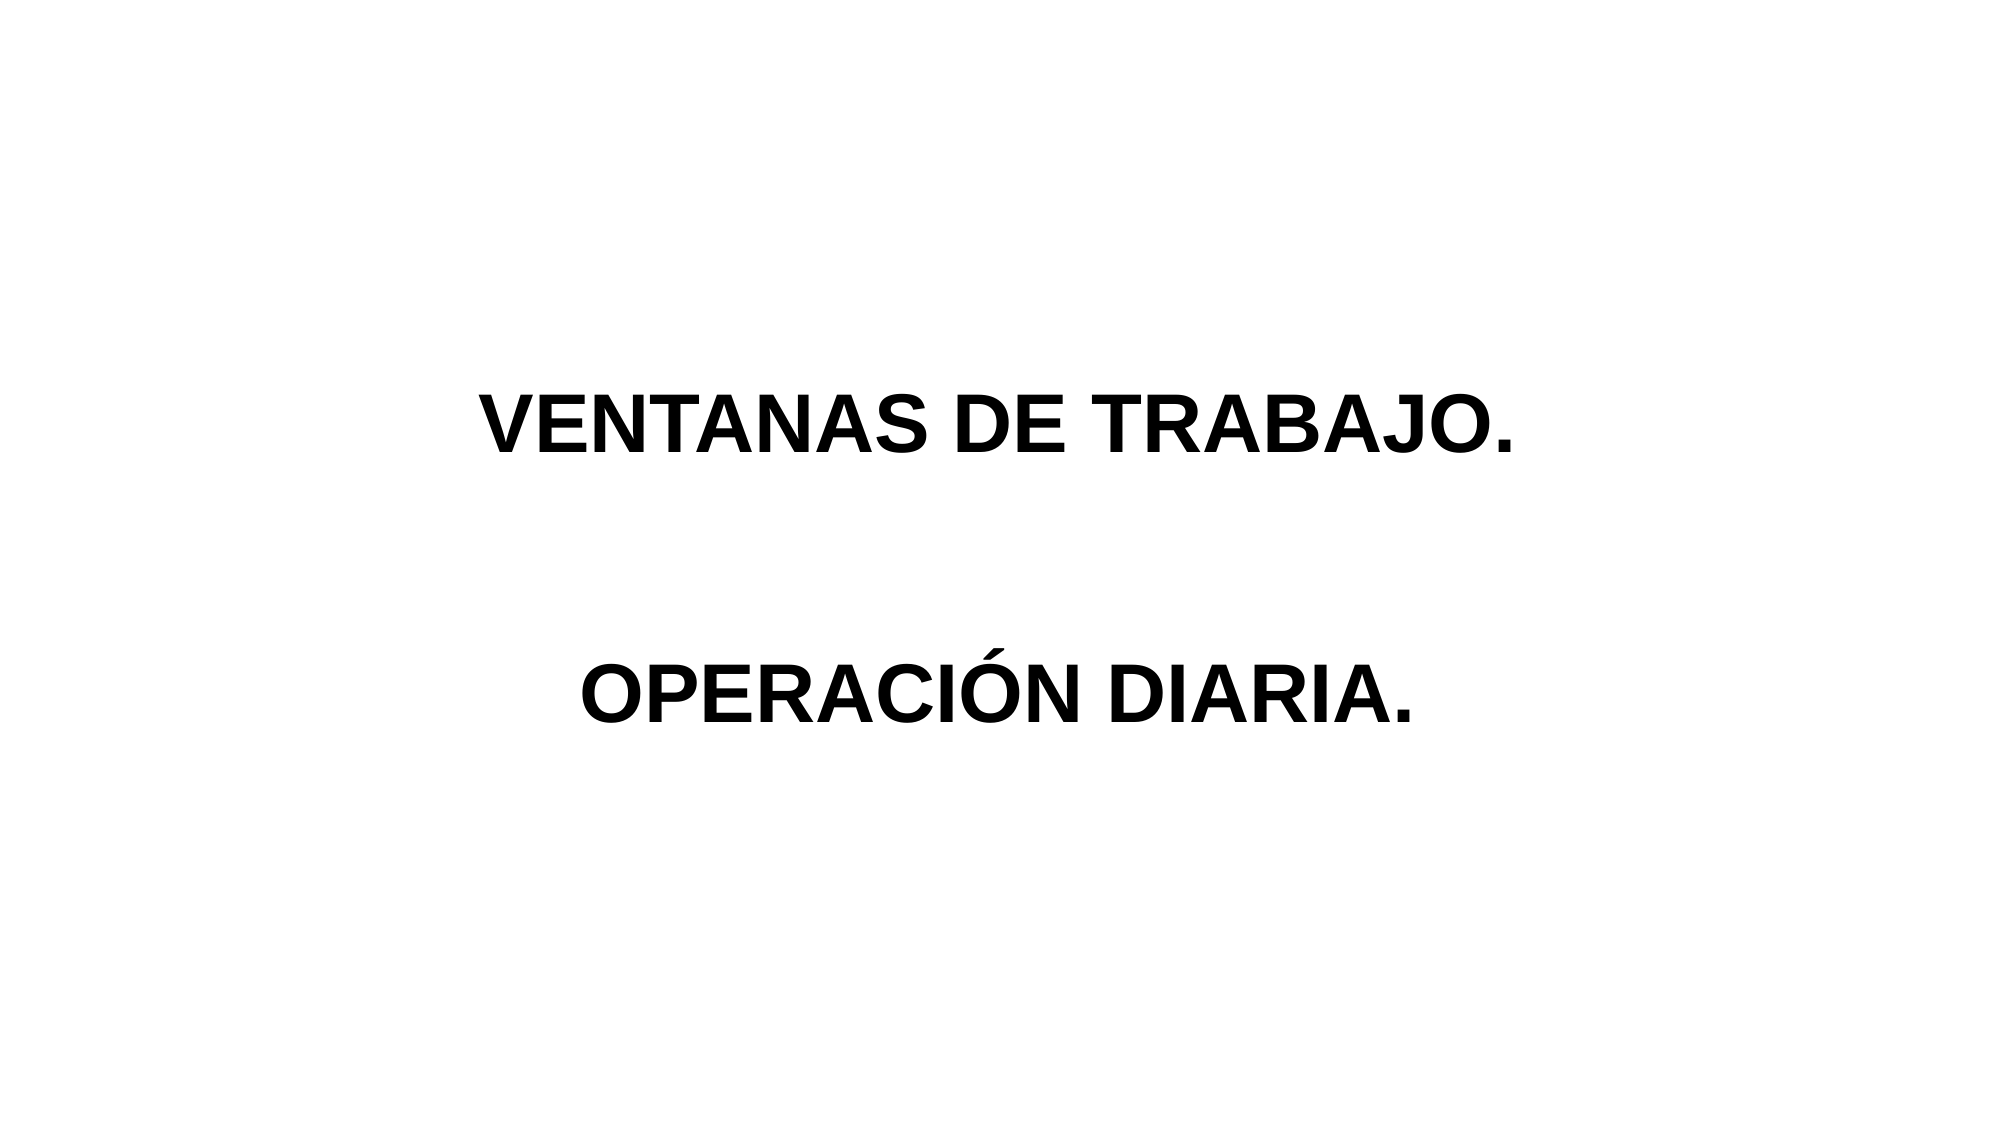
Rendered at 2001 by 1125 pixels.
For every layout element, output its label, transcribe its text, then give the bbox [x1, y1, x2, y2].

title VENTANAS DE TRABAJO. OPERACIÓN DIARIA. [52, 47, 1944, 1073]
